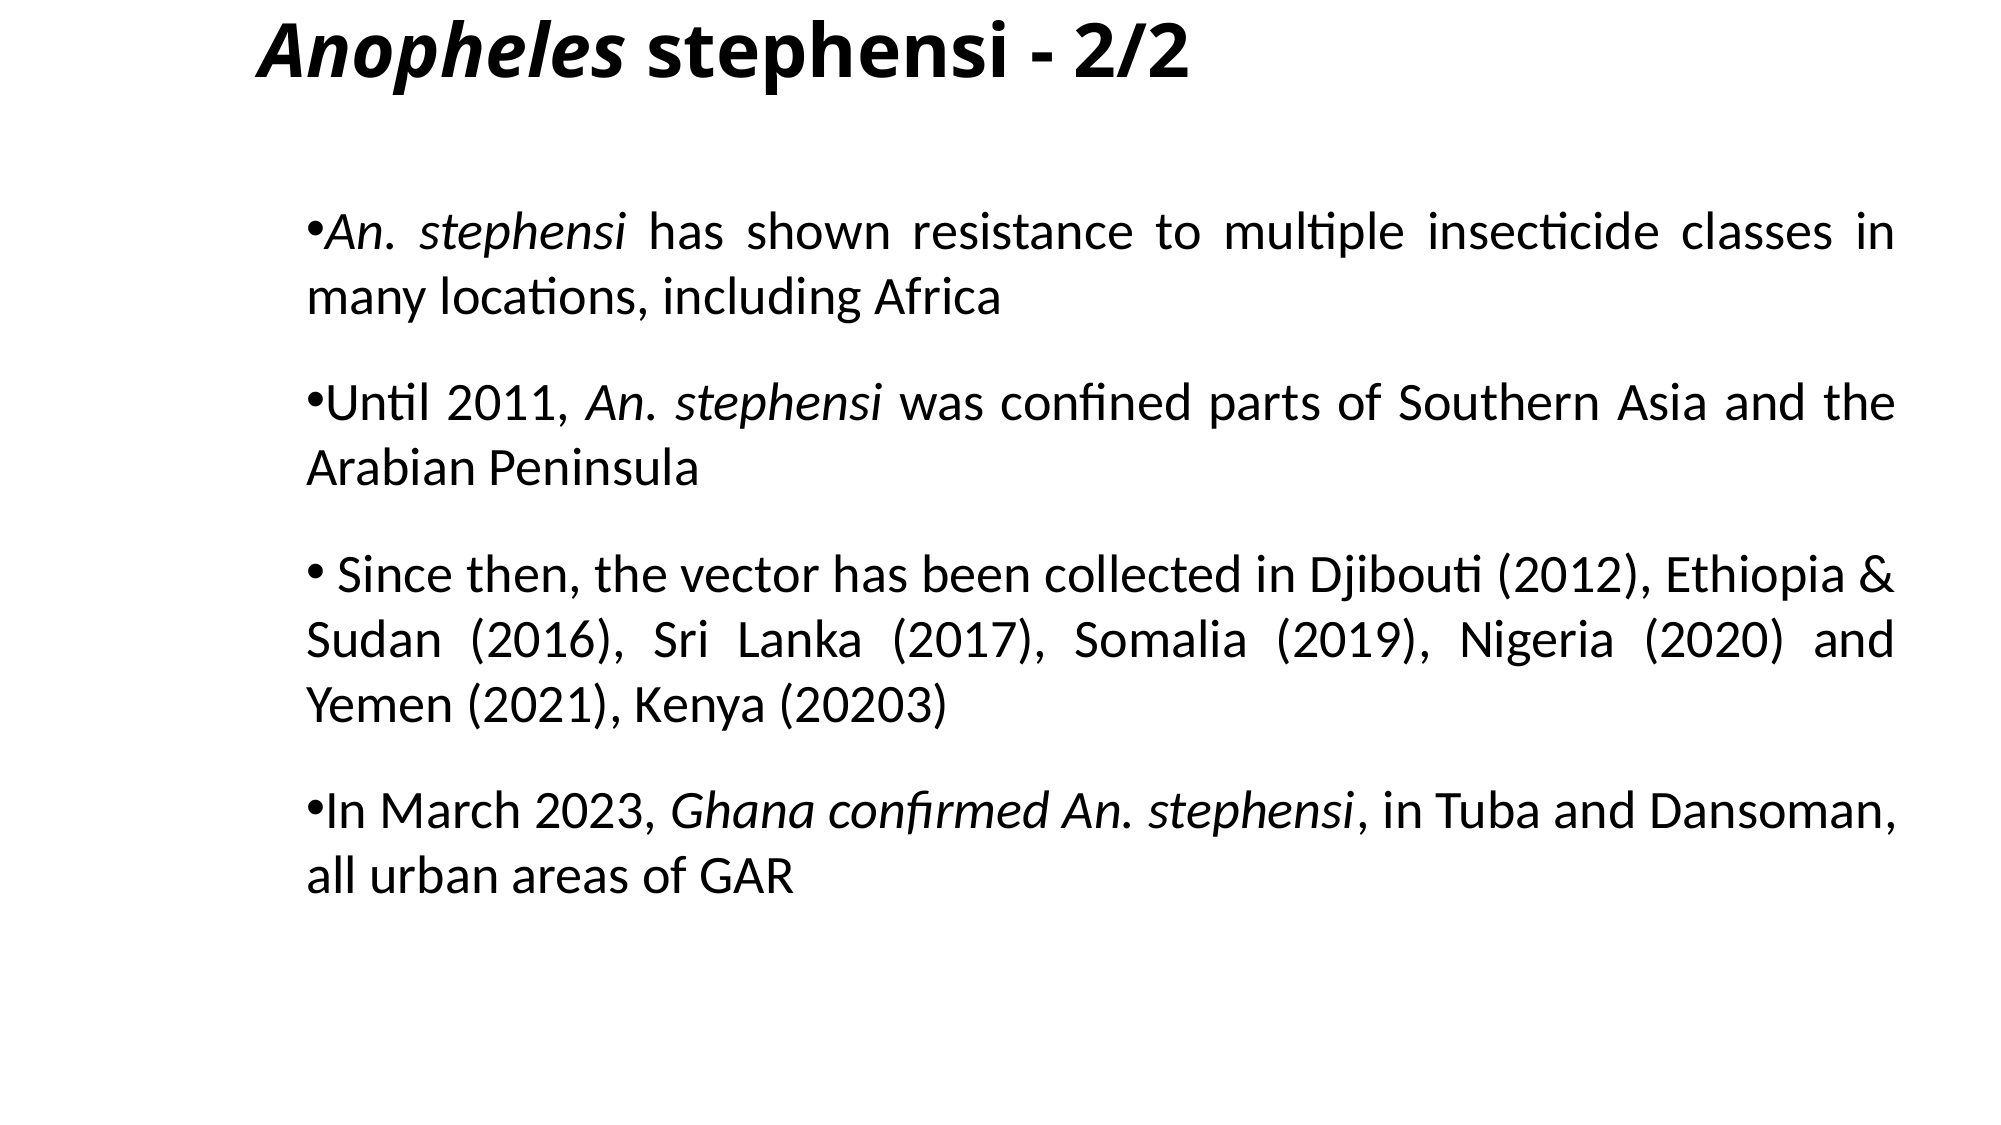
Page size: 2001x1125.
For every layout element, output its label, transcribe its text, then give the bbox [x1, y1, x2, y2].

list An. stephensi has shown resistance to multiple insecticide classes in many locations, including Africa Until 2011, An. stephensi was confined parts of Southern Asia and the Arabian Peninsula Since then, the vector has been collected in Djibouti (2012), Ethiopia & Sudan (2016), Sri Lanka (2017), Somalia (2019), Nigeria (2020) and Yemen (2021), Kenya (20203) In March 2023, Ghana confirmed An. stephensi, in Tuba and Dansoman, all urban areas of GAR [291, 187, 1914, 1013]
text_box Anopheles stephensi - 2/2 [248, 0, 1750, 107]
